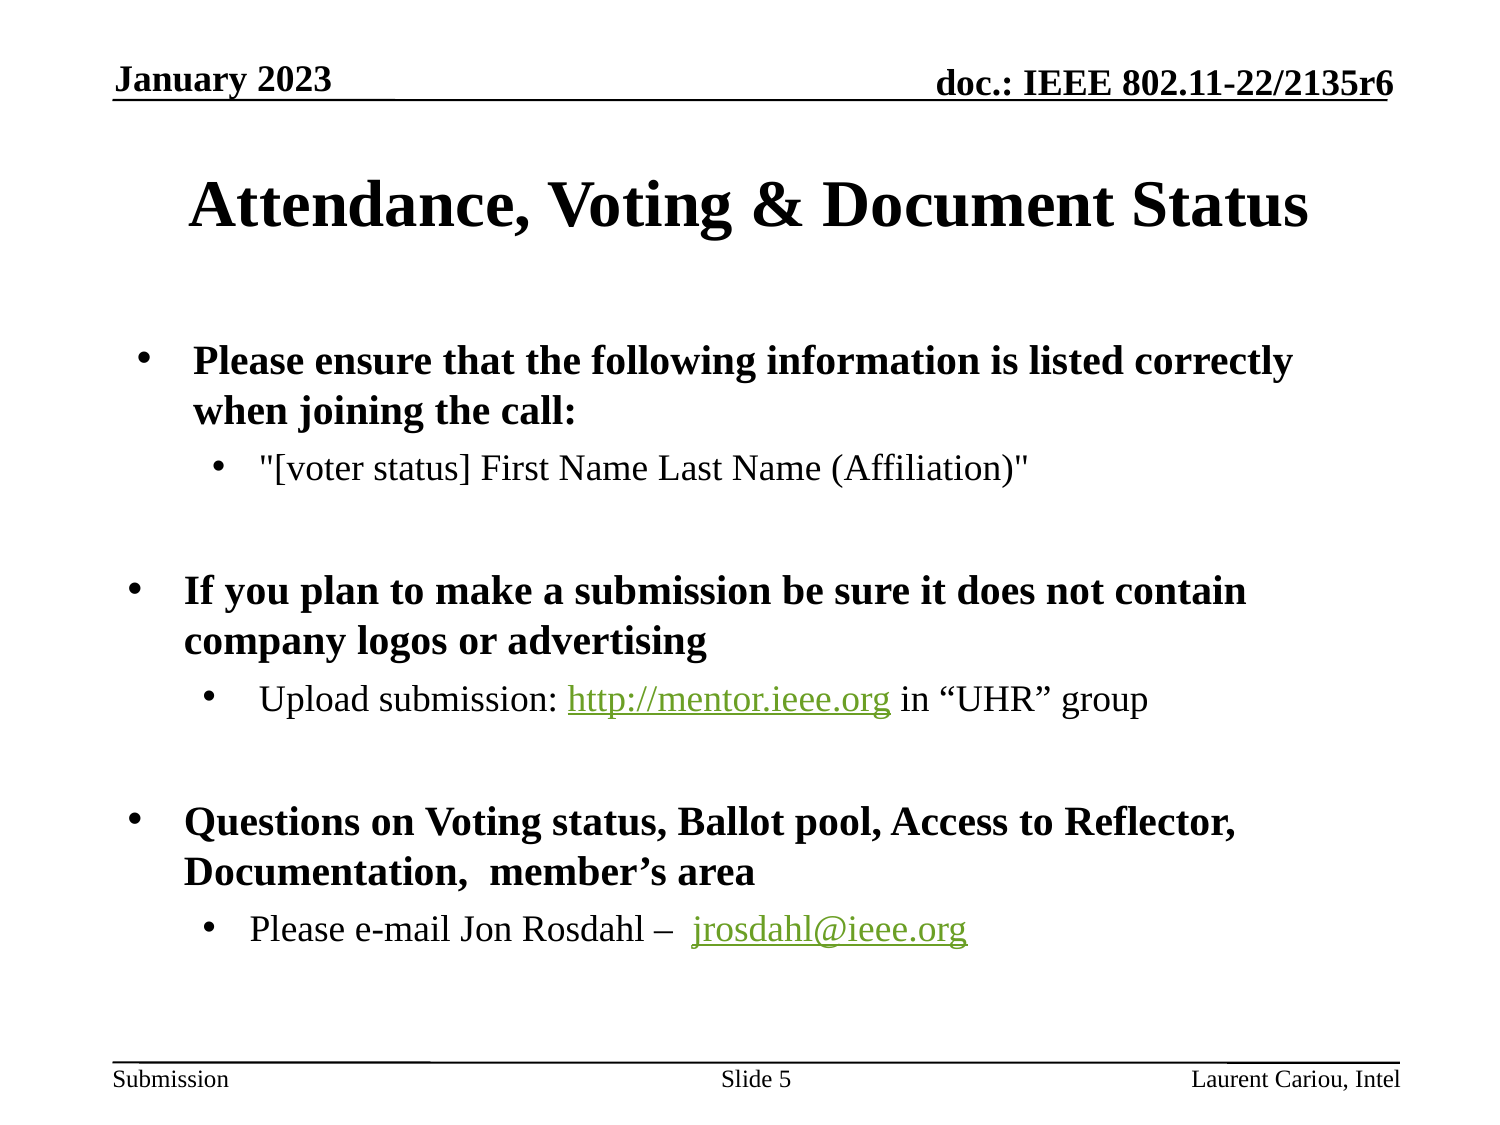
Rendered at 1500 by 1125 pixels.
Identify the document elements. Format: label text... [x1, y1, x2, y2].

slide_number Slide 5 [712, 1061, 800, 1123]
footer Laurent Cariou, Intel [878, 1061, 1402, 1093]
title Attendance, Voting & Document Status [112, 112, 1388, 288]
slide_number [114, 54, 423, 100]
list Please ensure that the following information is listed correctly when joining the call: "[voter status] First Name Last Name (Affiliation)" If you plan to make a submission be sure it does not contain company logos or advertising Upload submission: http://mentor.ieee.org in “UHR” group Questions on Voting status, Ballot pool, Access to Reflector, Documentation, member’s area Please e-mail Jon Rosdahl – jrosdahl@ieee.org [112, 324, 1388, 1038]
